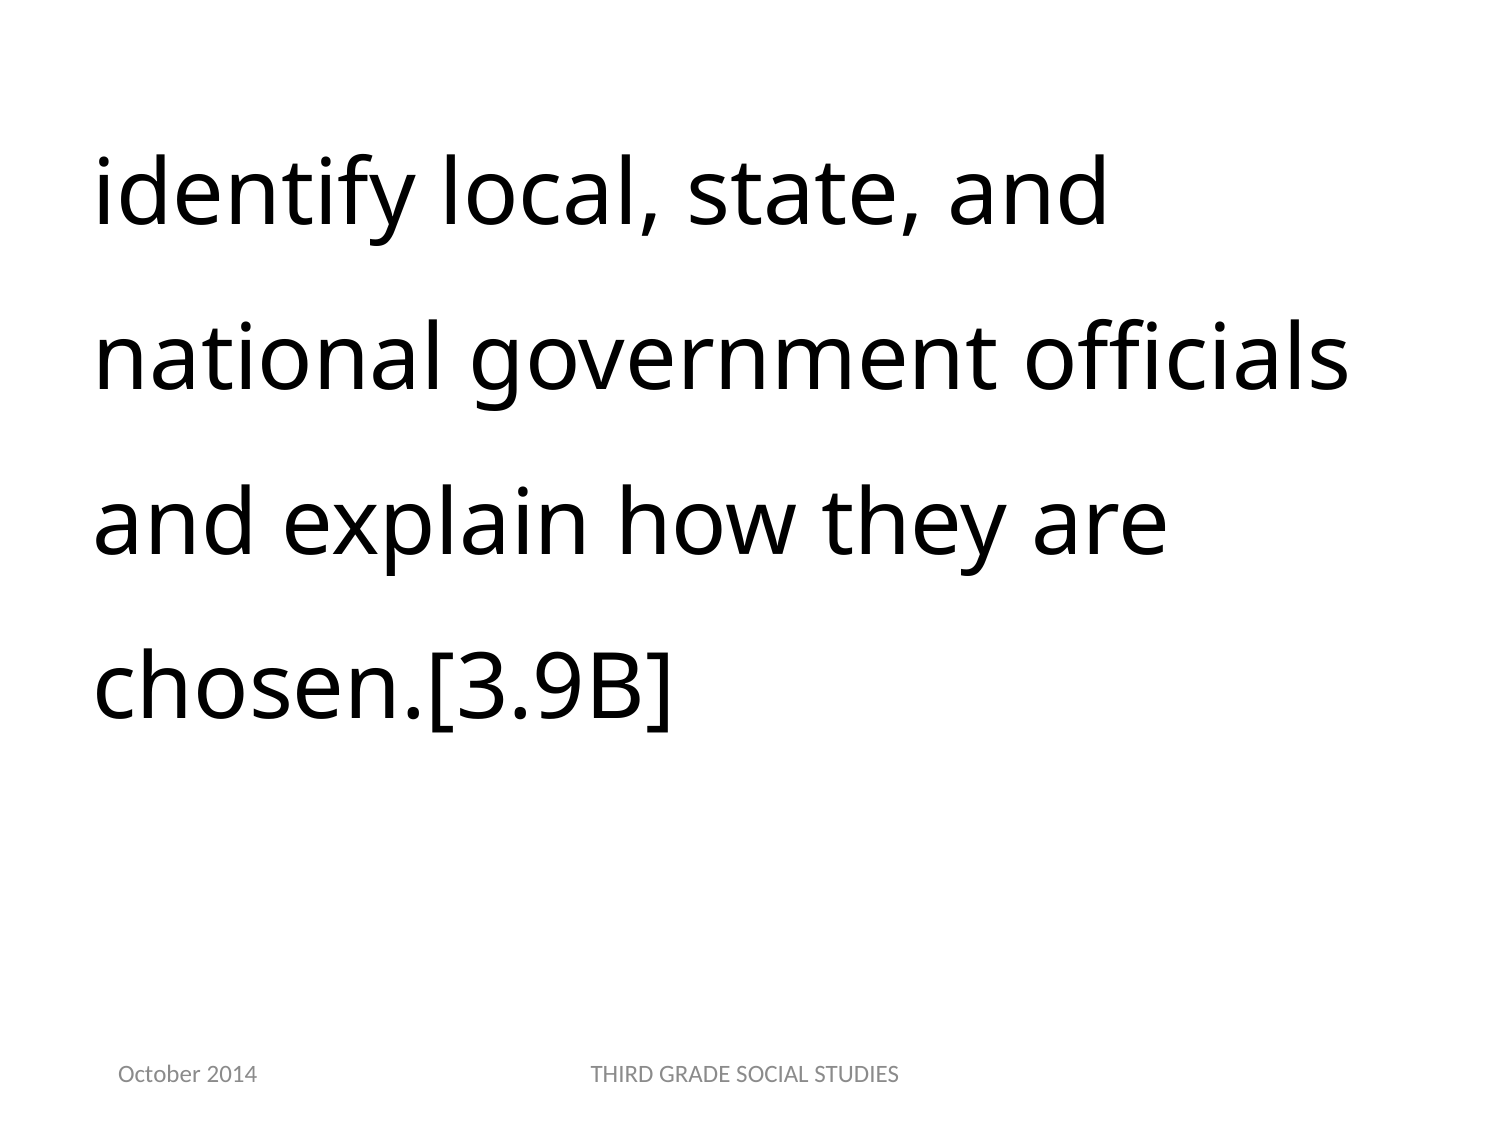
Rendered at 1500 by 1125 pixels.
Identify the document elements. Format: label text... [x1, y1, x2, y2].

footer THIRD GRADE SOCIAL STUDIES [492, 1042, 999, 1103]
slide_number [103, 1042, 441, 1103]
subtitle identify local, state, and national government officials and explain how they are chosen.[3.9B] [78, 70, 1429, 1014]
